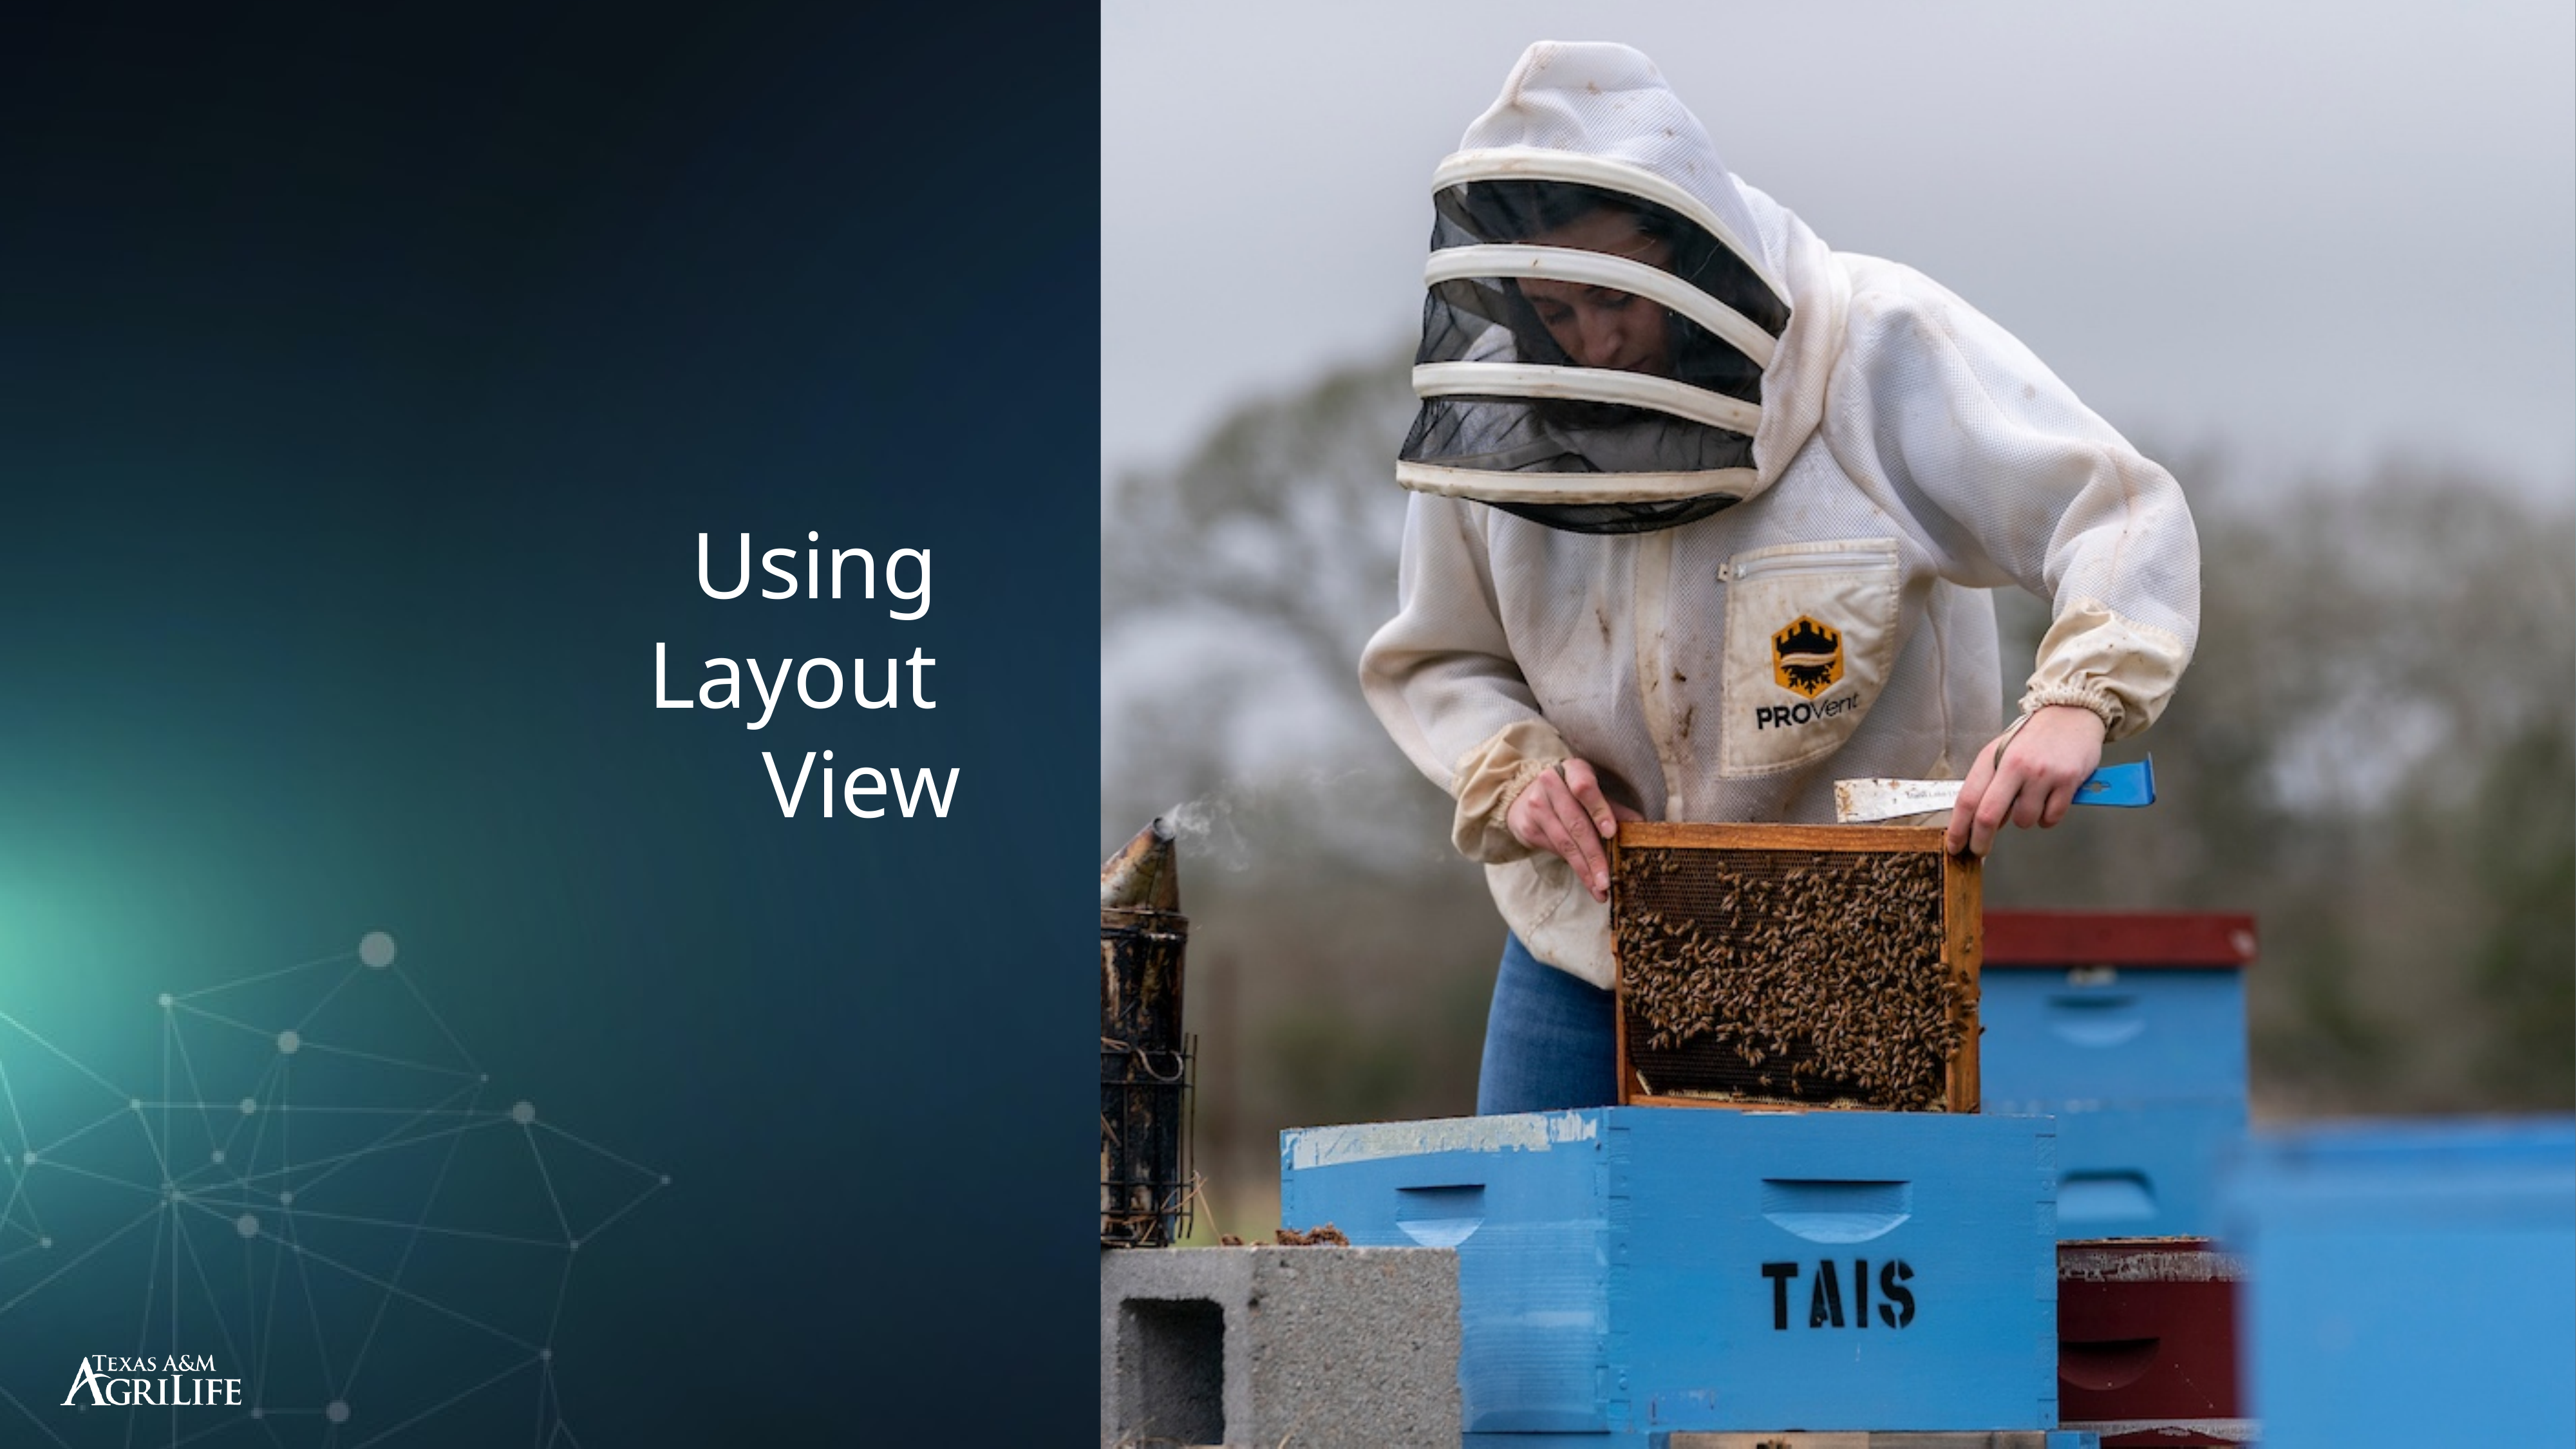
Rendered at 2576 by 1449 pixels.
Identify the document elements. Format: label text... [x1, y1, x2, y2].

list Using Layout View [0, 499, 972, 841]
picture [0, 0, 2576, 1449]
